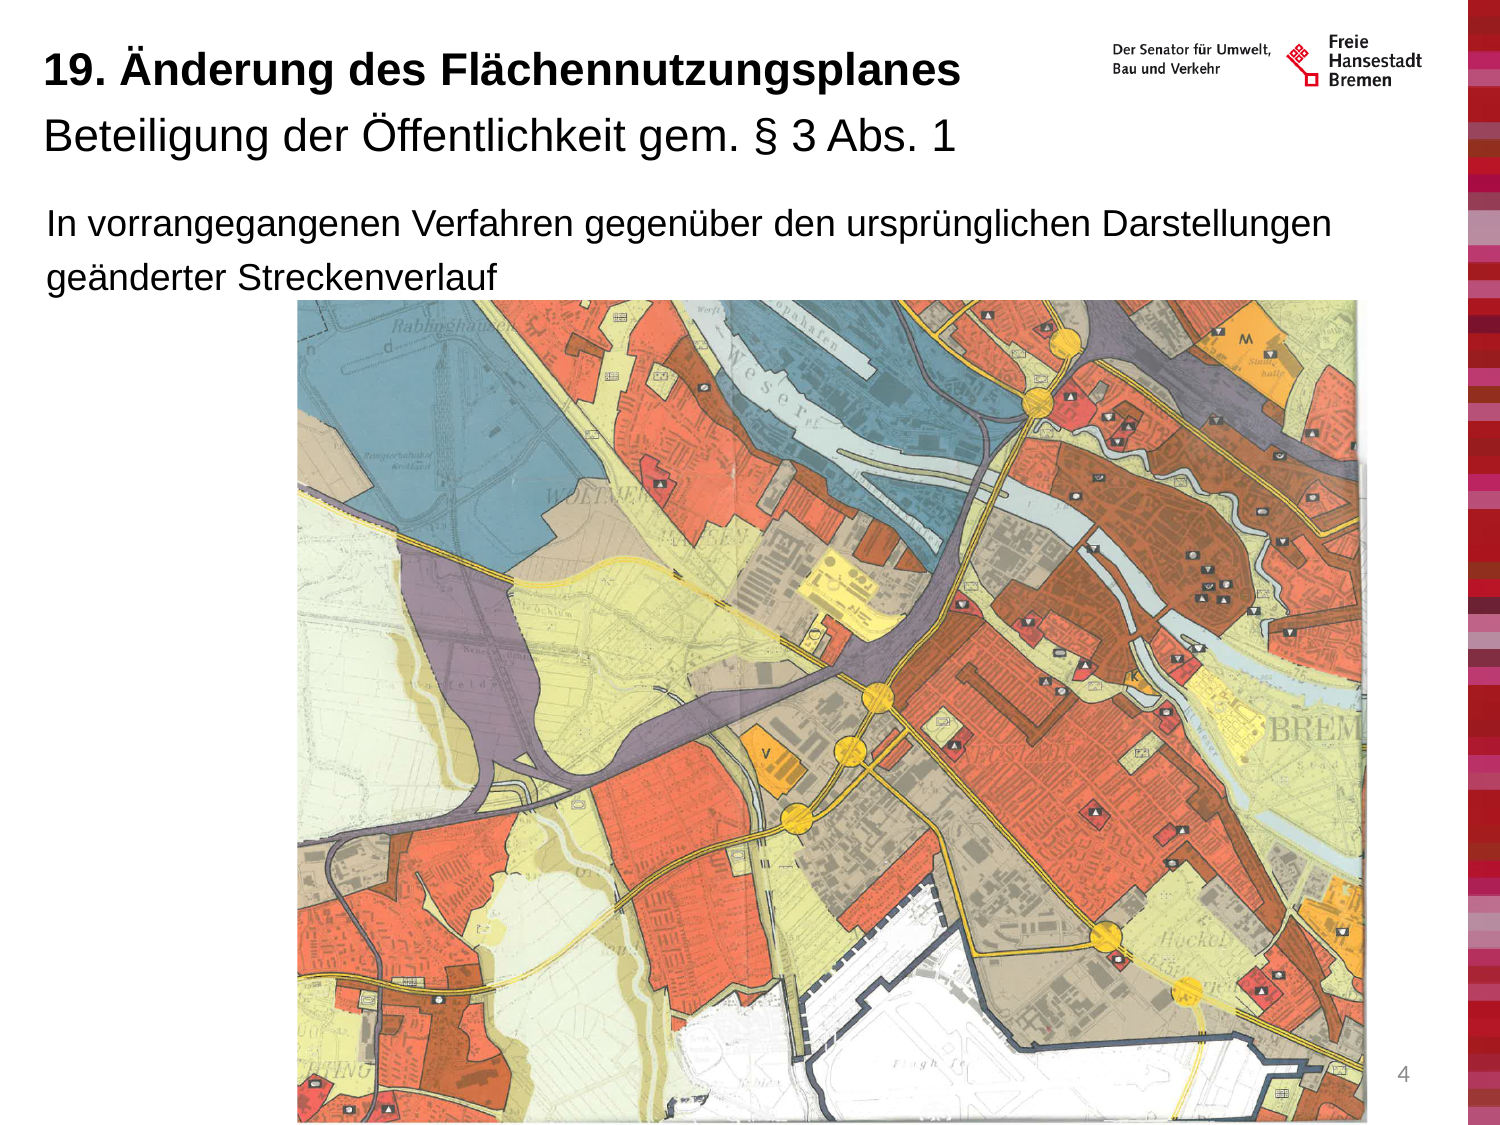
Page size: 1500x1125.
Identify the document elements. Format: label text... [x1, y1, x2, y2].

picture [1111, 32, 1428, 87]
picture [1468, 0, 1500, 1125]
picture [297, 300, 1368, 1125]
slide_number 4 [1372, 1042, 1425, 1103]
text_box In vorrangegangenen Verfahren gegenüber den ursprünglichen Darstellungen geänderter Streckenverlauf [31, 182, 1431, 962]
title 19. Änderung des Flächennutzungsplanes Beteiligung der Öffentlichkeit gem. § 3 Abs. 1 [27, 21, 1428, 183]
